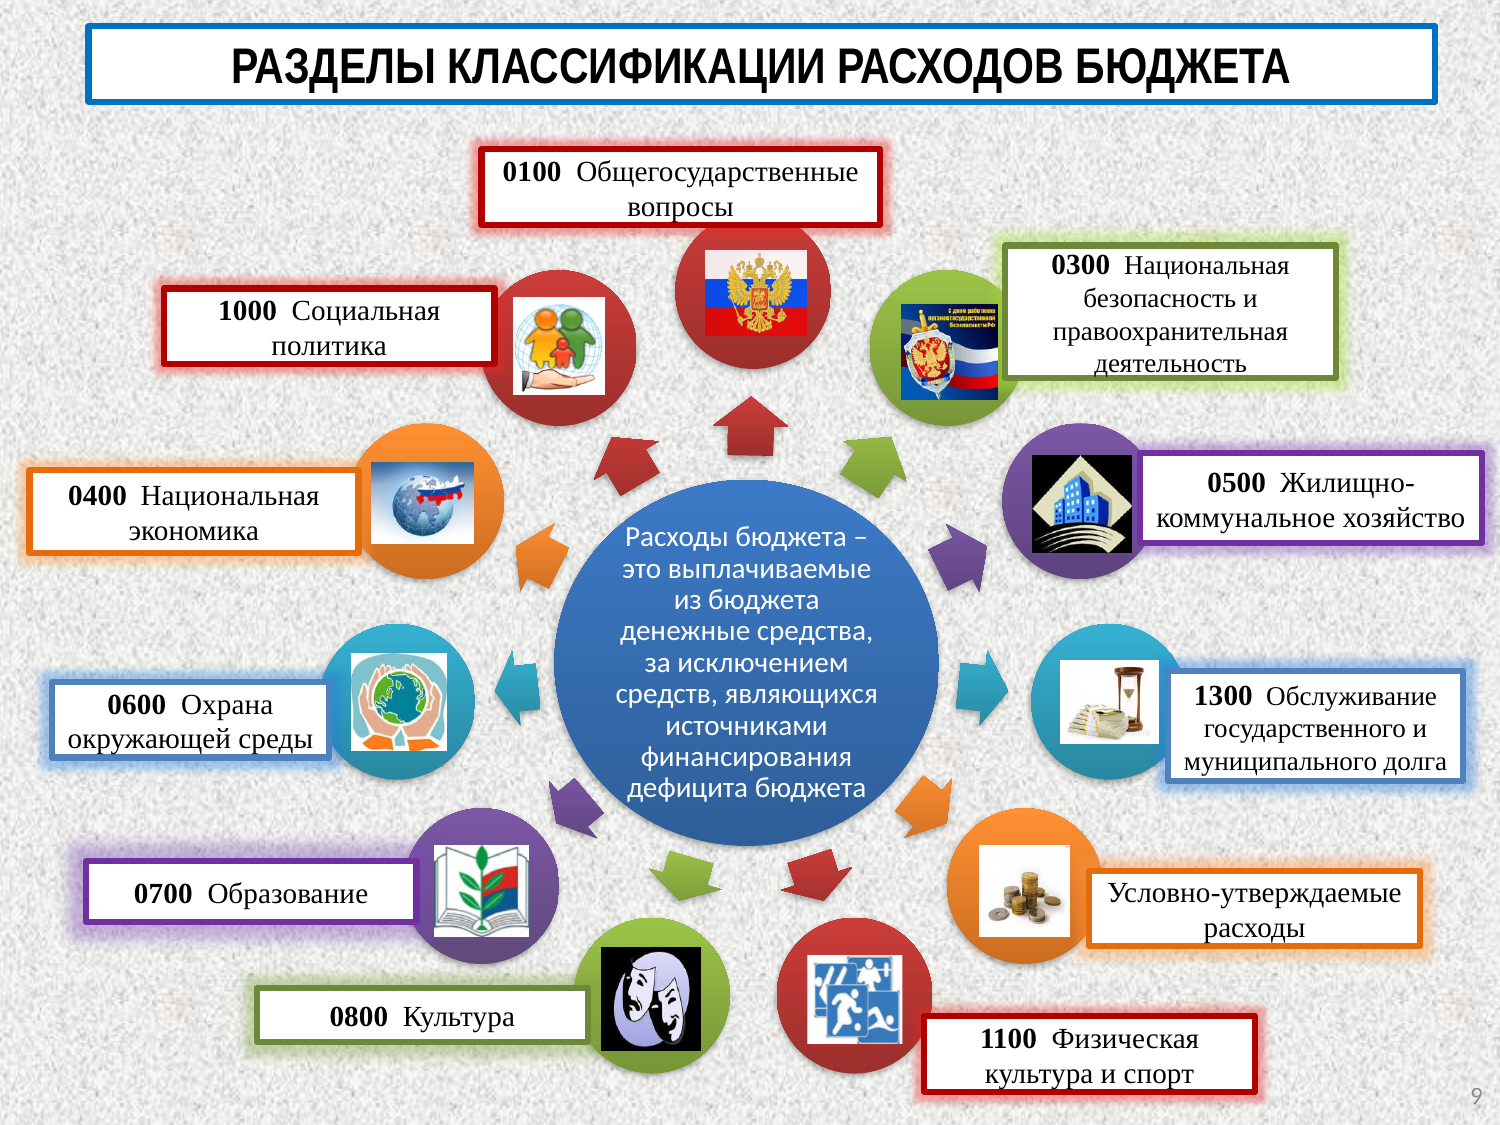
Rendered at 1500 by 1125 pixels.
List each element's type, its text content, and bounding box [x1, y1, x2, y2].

picture [1060, 660, 1160, 745]
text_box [32, 209, 1475, 1078]
picture [1032, 454, 1132, 554]
picture [807, 954, 903, 1044]
text_box 1100 Физическая культура и спорт [924, 1087, 1147, 1092]
text_box 0100 Общегосударственные вопросы [481, 149, 880, 208]
picture [901, 304, 999, 400]
table_cell 77 250,0 [1479, 450, 1486, 546]
slide_number 9 [1147, 1065, 1498, 1125]
picture [705, 250, 807, 337]
picture [0, 0, 1500, 1125]
picture [371, 462, 474, 544]
picture [979, 845, 1070, 937]
picture [600, 947, 702, 1051]
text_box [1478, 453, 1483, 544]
table_cell - [1477, 446, 1490, 550]
picture [513, 297, 605, 396]
picture [433, 845, 529, 937]
text_box РАЗДЕЛЫ КЛАССИФИКАЦИИ РАСХОДОВ БЮДЖЕТА [88, 26, 1436, 102]
picture [350, 653, 447, 751]
